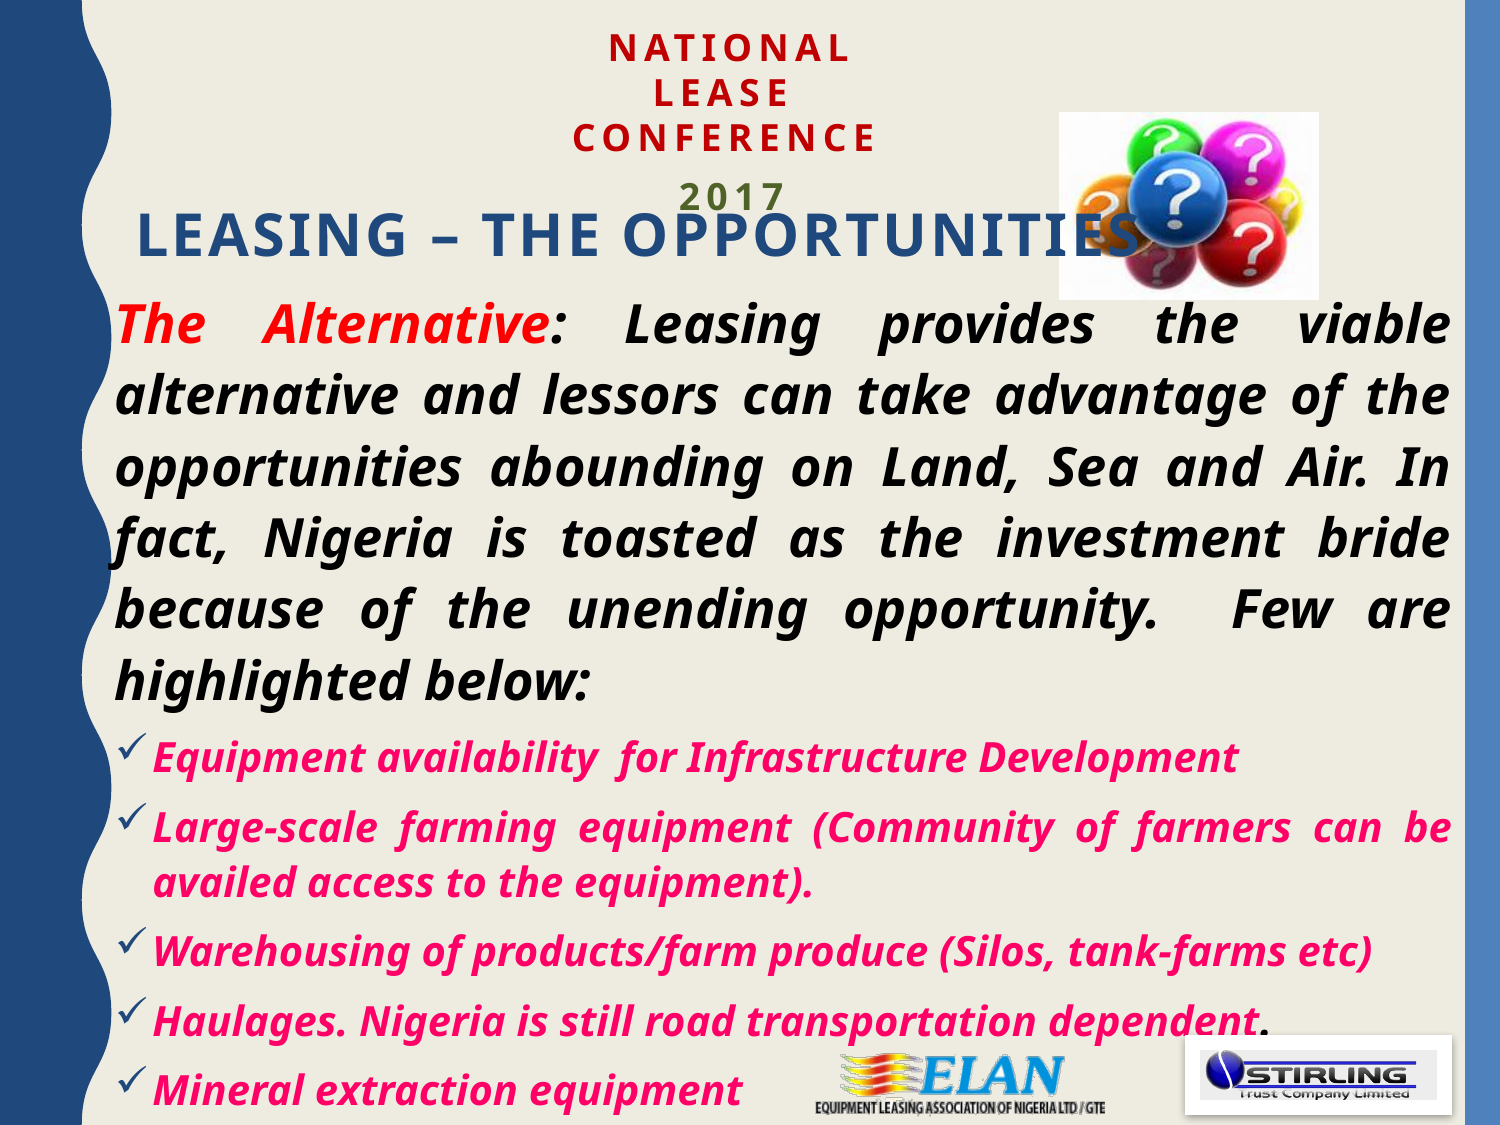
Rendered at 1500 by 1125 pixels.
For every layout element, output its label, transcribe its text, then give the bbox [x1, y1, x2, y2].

picture [809, 1045, 1113, 1125]
title LEASING – THE OPPORTUNITIES [120, 197, 1059, 275]
picture [1059, 112, 1319, 300]
picture [1199, 1049, 1438, 1100]
list The Alternative: Leasing provides the viable alternative and lessors can take advantage of the opportunities abounding on Land, Sea and Air. In fact, Nigeria is toasted as the investment bride because of the unending opportunity. Few are highlighted below: Equipment availability for Infrastructure Development Large-scale farming equipment (Community of farmers can be availed access to the equipment). Warehousing of products/farm produce (Silos, tank-farms etc) Haulages. Nigeria is still road transportation dependent. Mineral extraction equipment And lots more [99, 275, 1468, 1100]
text_box NATIONAL LEASE CONFERENCE 2017 [555, 16, 907, 179]
